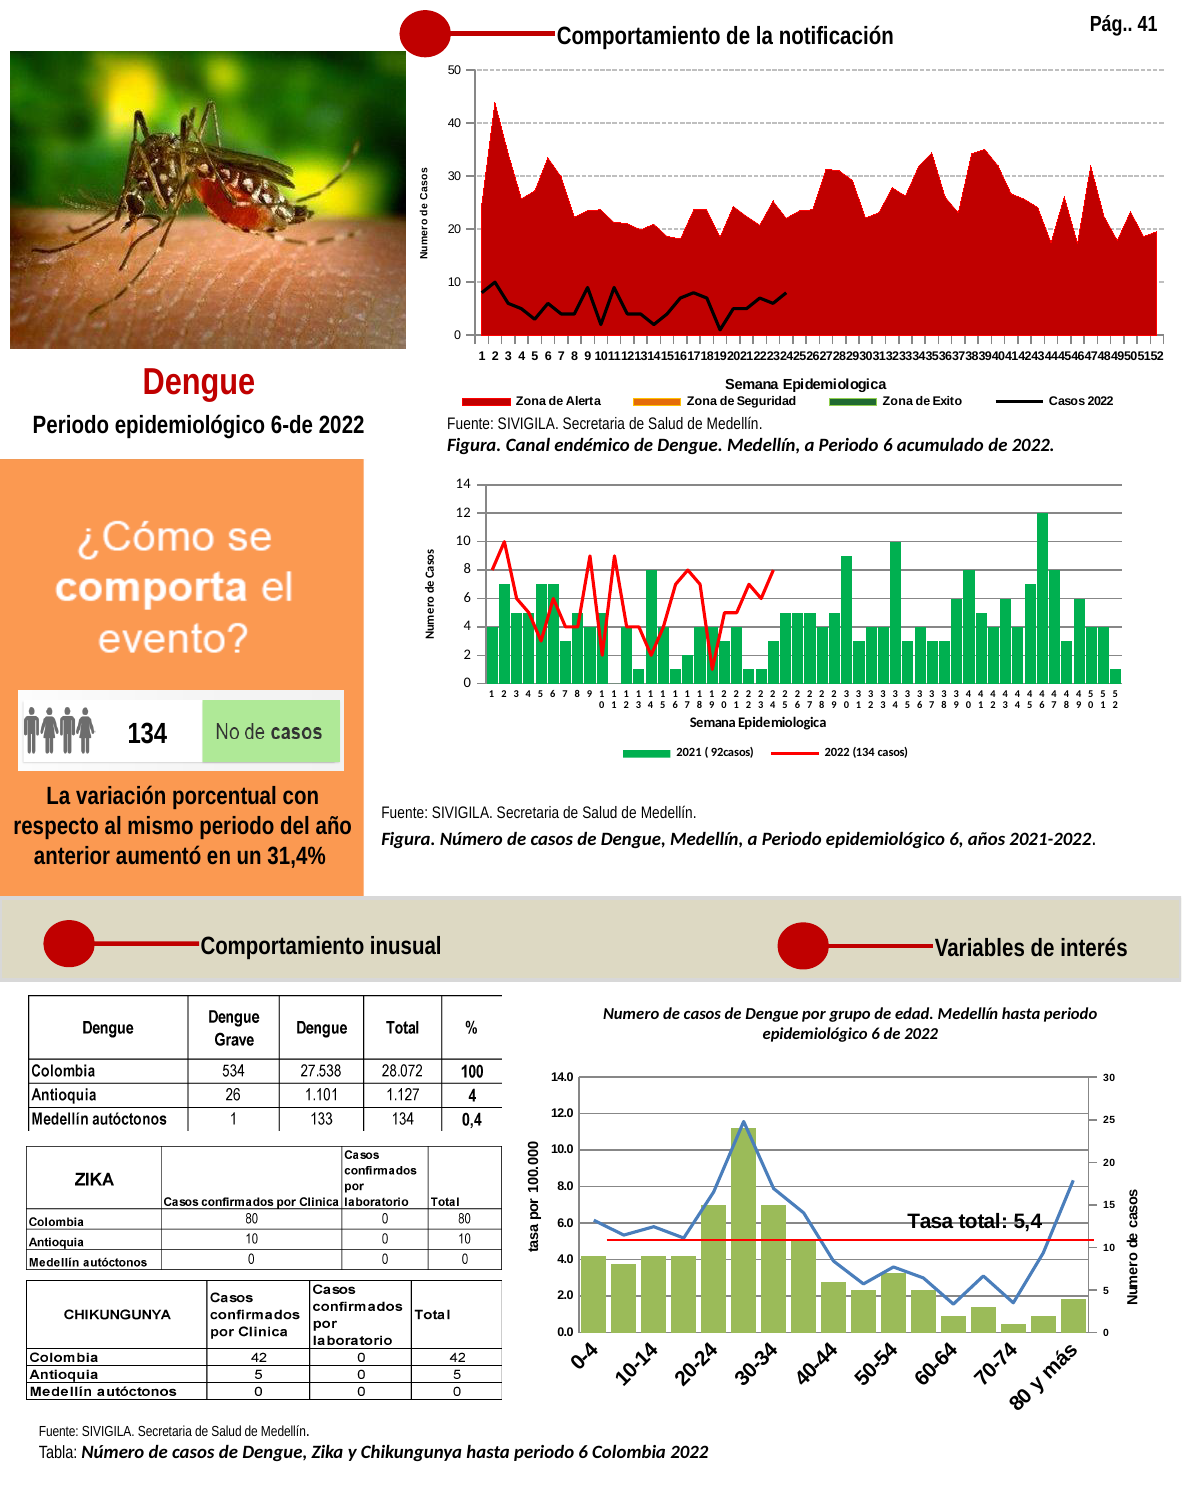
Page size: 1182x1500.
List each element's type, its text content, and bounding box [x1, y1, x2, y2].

text_box Fuente: SIVIGILA. Secretaria de Salud de Medellín. Figura. Número de casos de Dengue, Medellín, a Periodo epidemiológico 6, años 2021-2022. [371, 794, 1180, 857]
chart [486, 1062, 1168, 1424]
picture [9, 50, 406, 349]
text_box Fuente: SIVIGILA. Secretaria de Salud de Medellín. Tabla: Número de casos de Dengue, Zika y Chikungunya hasta periodo 6 Colombia 2022 [23, 1411, 1111, 1471]
text_box Dengue [28, 356, 370, 410]
chart [387, 54, 1180, 459]
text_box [401, 12, 968, 53]
text_box Periodo epidemiológico 6-de 2022 [16, 401, 382, 447]
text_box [779, 924, 1182, 971]
picture [0, 459, 367, 898]
picture [28, 995, 503, 1131]
text_box Numero de casos de Dengue por grupo de edad. Medellín hasta periodo epidemiológico 6 de 2022 [555, 995, 1146, 1061]
picture [26, 1279, 486, 1400]
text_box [17, 690, 344, 772]
picture [26, 1145, 486, 1270]
text_box Pág.. 41 [1074, 2, 1182, 44]
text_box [45, 921, 612, 968]
chart [393, 470, 1137, 802]
text_box [0, 897, 1182, 981]
